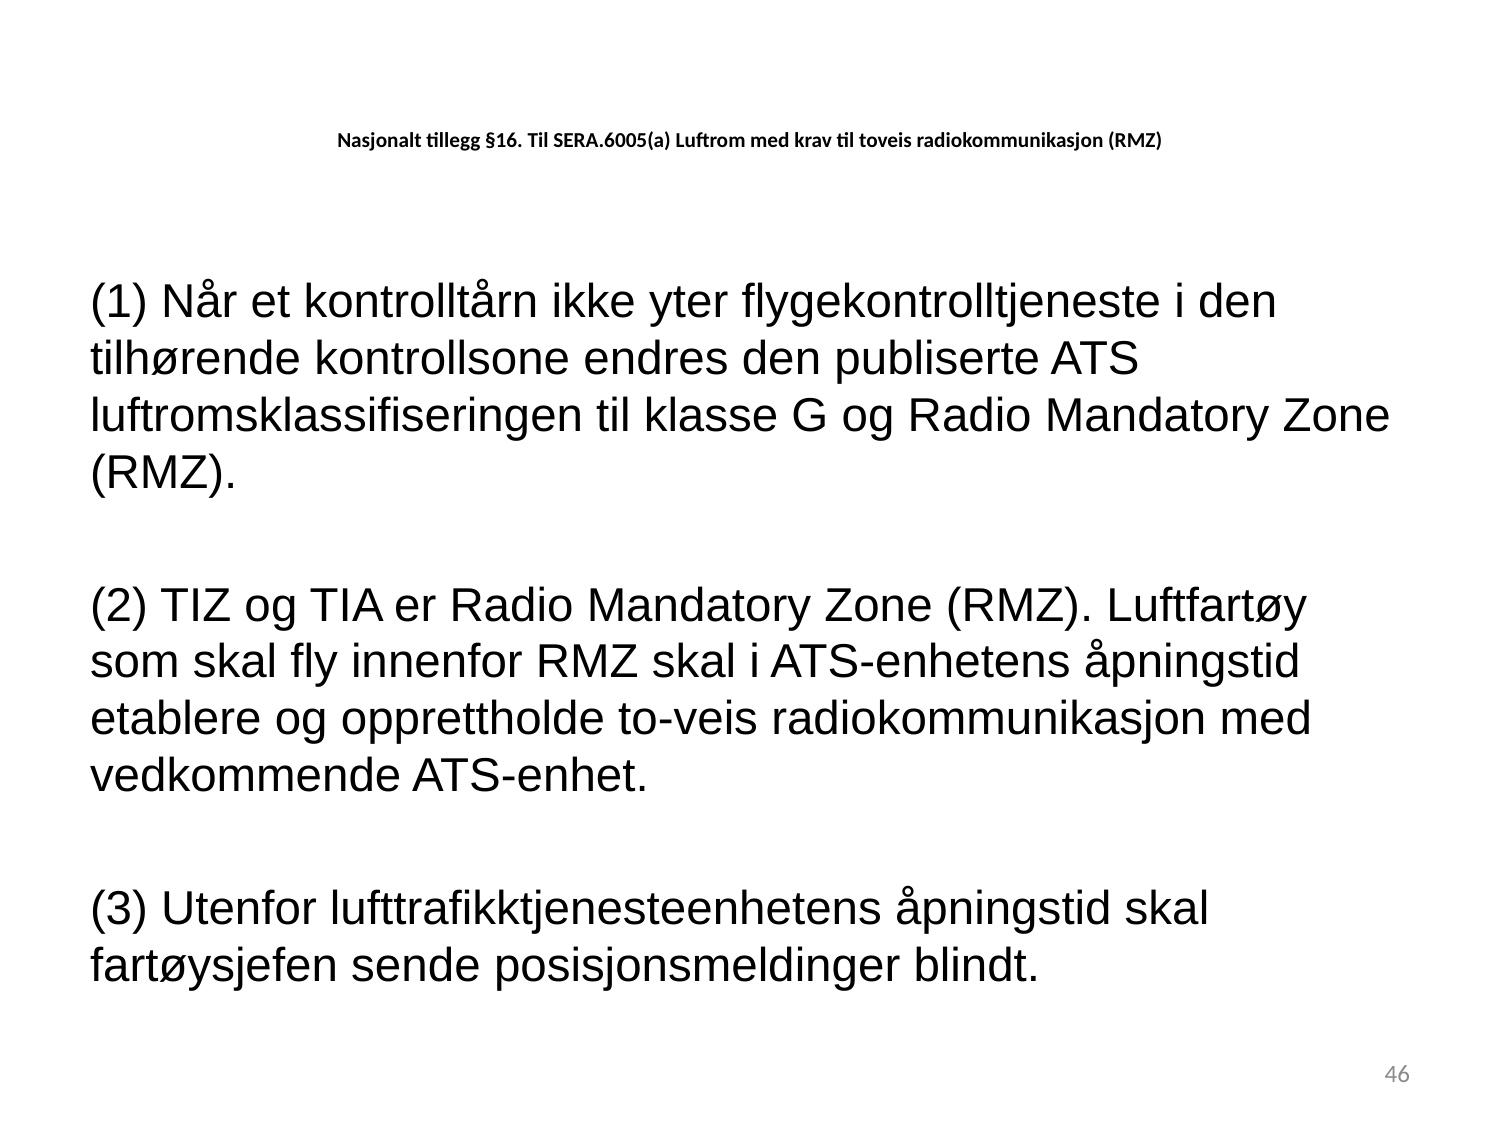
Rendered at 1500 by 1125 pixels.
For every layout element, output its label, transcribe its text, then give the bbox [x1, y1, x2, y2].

slide_number 46 [1074, 1042, 1425, 1103]
title Nasjonalt tillegg §16. Til SERA.6005(a) Luftrom med krav til toveis radiokommunikasjon (RMZ) [75, 45, 1425, 233]
list (1) Når et kontrolltårn ikke yter flygekontrolltjeneste i den tilhørende kontrollsone endres den publiserte ATS luftromsklassifiseringen til klasse G og Radio Mandatory Zone (RMZ). (2) TIZ og TIA er Radio Mandatory Zone (RMZ). Luftfartøy som skal fly innenfor RMZ skal i ATS-enhetens åpningstid etablere og opprettholde to-veis radiokommunikasjon med vedkommende ATS-enhet. (3) Utenfor lufttrafikktjenesteenhetens åpningstid skal fartøysjefen sende posisjonsmeldinger blindt. [75, 262, 1425, 1005]
